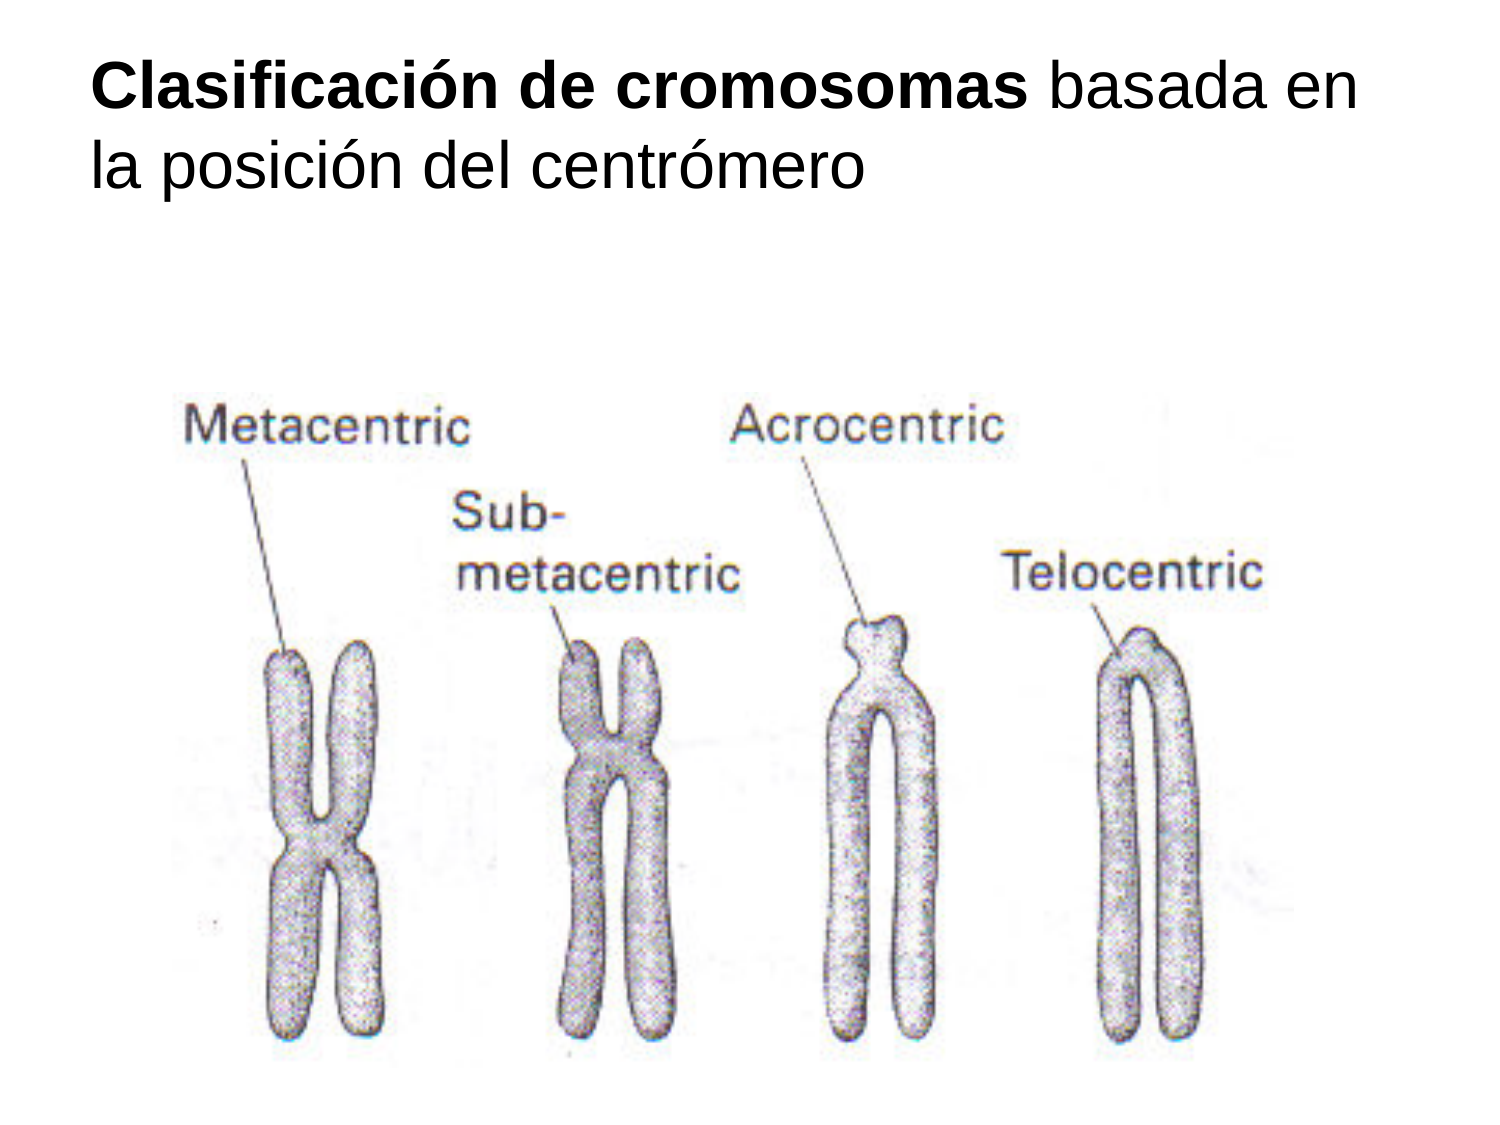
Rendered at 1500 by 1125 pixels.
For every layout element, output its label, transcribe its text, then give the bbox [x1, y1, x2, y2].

picture [170, 392, 1294, 1068]
title Clasificación de cromosomas basada en la posición del centrómero [74, 47, 1426, 276]
